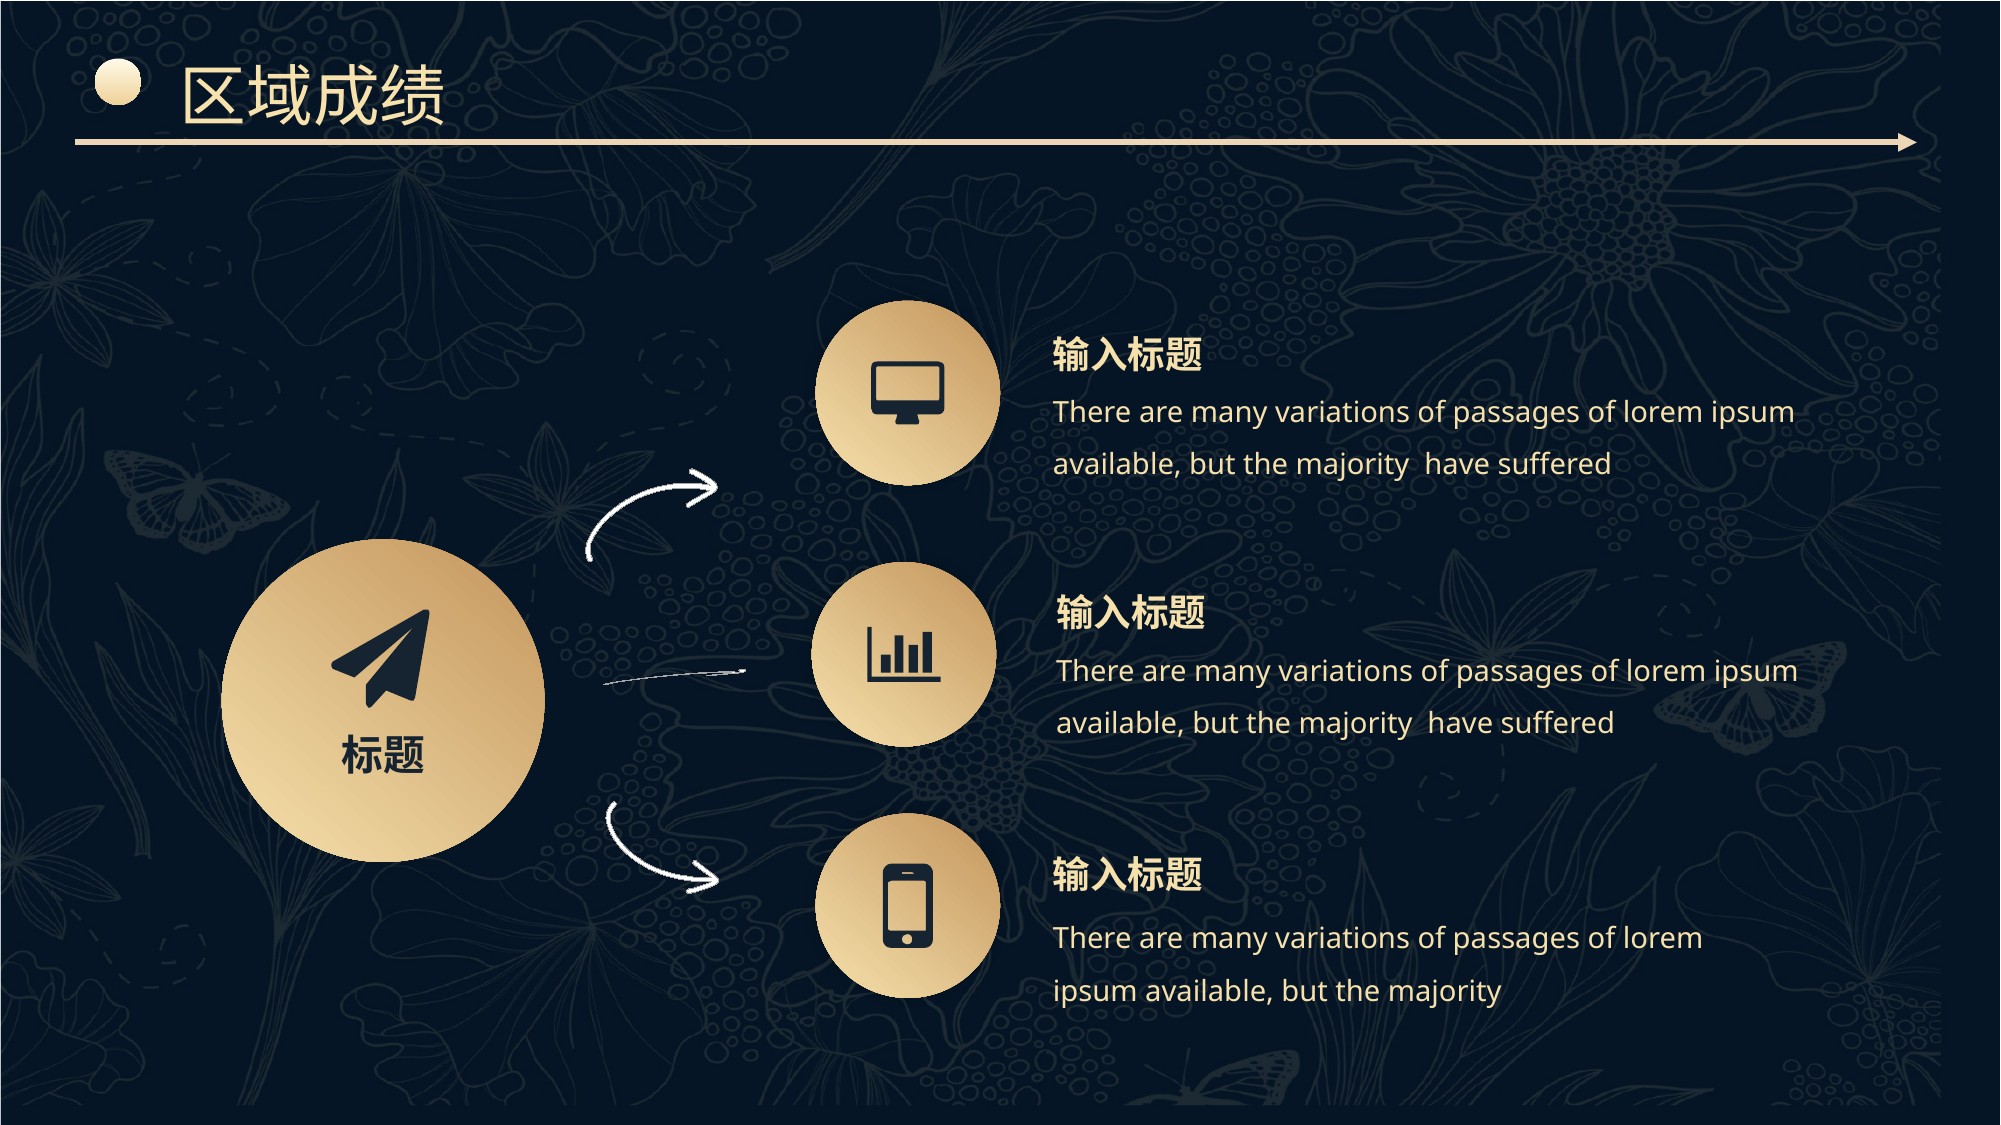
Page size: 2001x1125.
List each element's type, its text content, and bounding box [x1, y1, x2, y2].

text_box [93, 57, 143, 106]
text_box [221, 539, 545, 862]
text_box 输入标题 There are many variations of passages of lorem ipsum available, but the majority have suffered [1564, 566, 1845, 740]
text_box 输入标题 There are many variations of passages of lorem ipsum available, but the majority [1564, 829, 1763, 1008]
text_box 输入标题 There are many variations of passages of lorem ipsum available, but the majority have suffered [1564, 308, 1827, 481]
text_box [815, 300, 1001, 486]
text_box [815, 813, 1001, 998]
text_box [811, 562, 997, 747]
text_box 区域成绩 [165, 46, 436, 141]
picture [3, 0, 2000, 1125]
